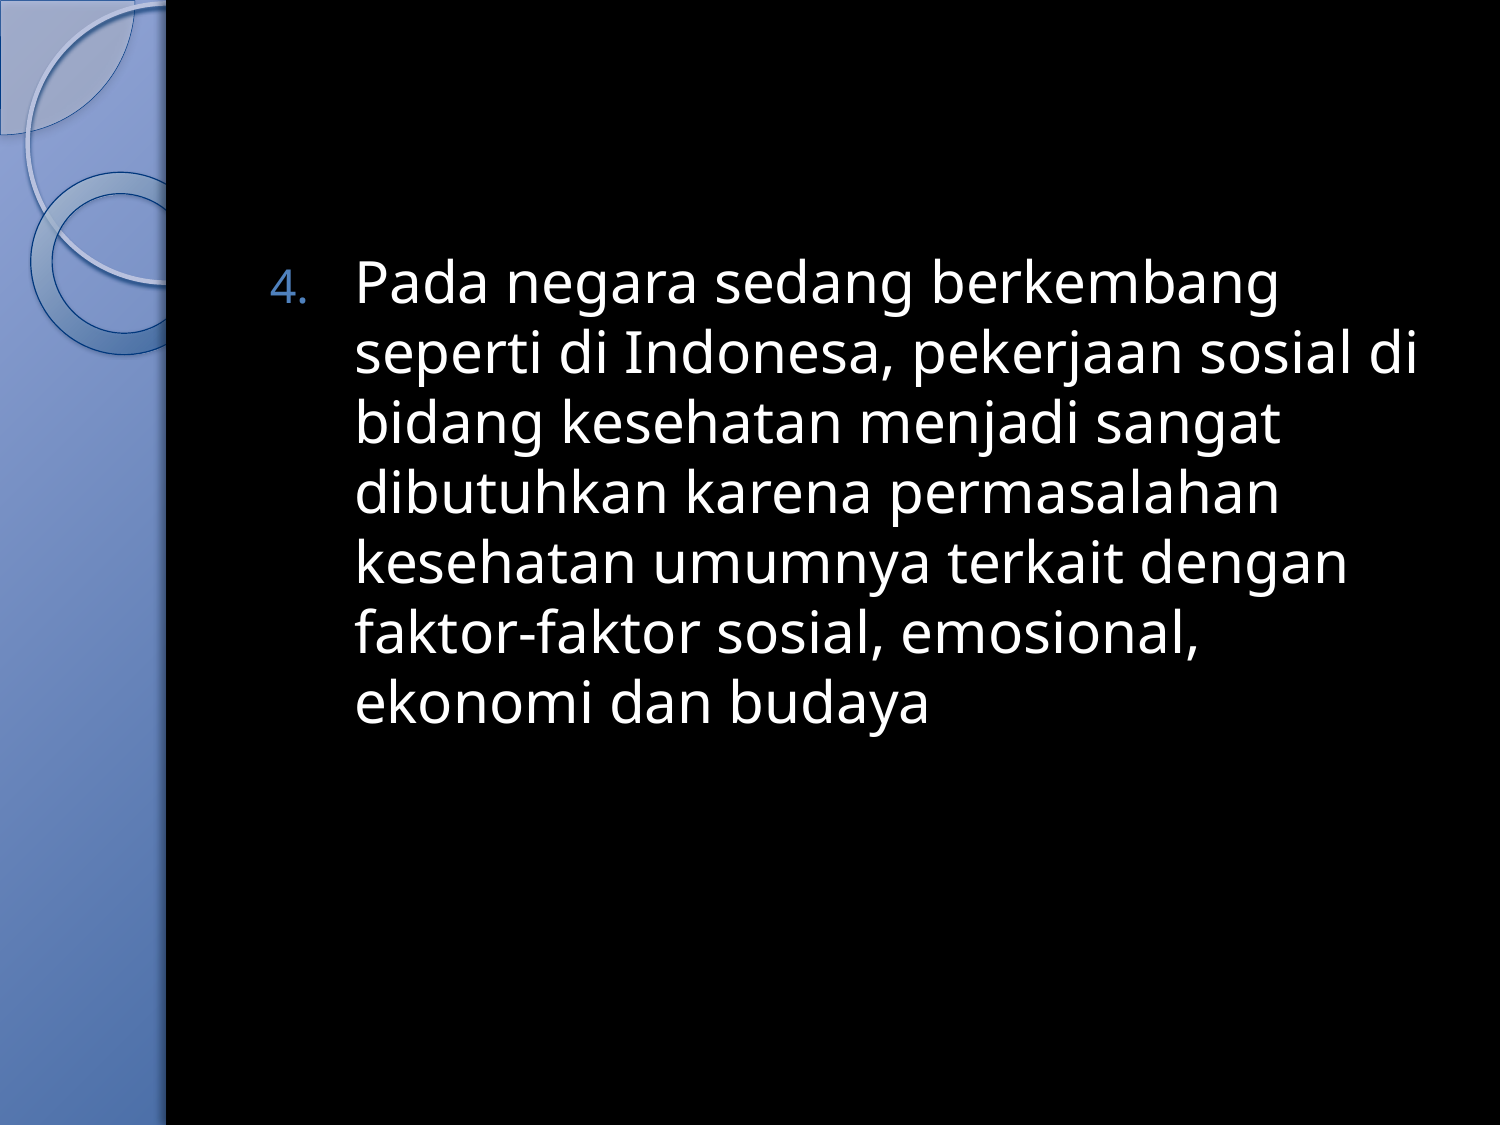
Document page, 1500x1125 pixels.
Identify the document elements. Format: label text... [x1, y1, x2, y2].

list Pada negara sedang berkembang seperti di Indonesa, pekerjaan sosial di bidang kesehatan menjadi sangat dibutuhkan karena permasalahan kesehatan umumnya terkait dengan faktor-faktor sosial, emosional, ekonomi dan budaya [235, 237, 1466, 1025]
